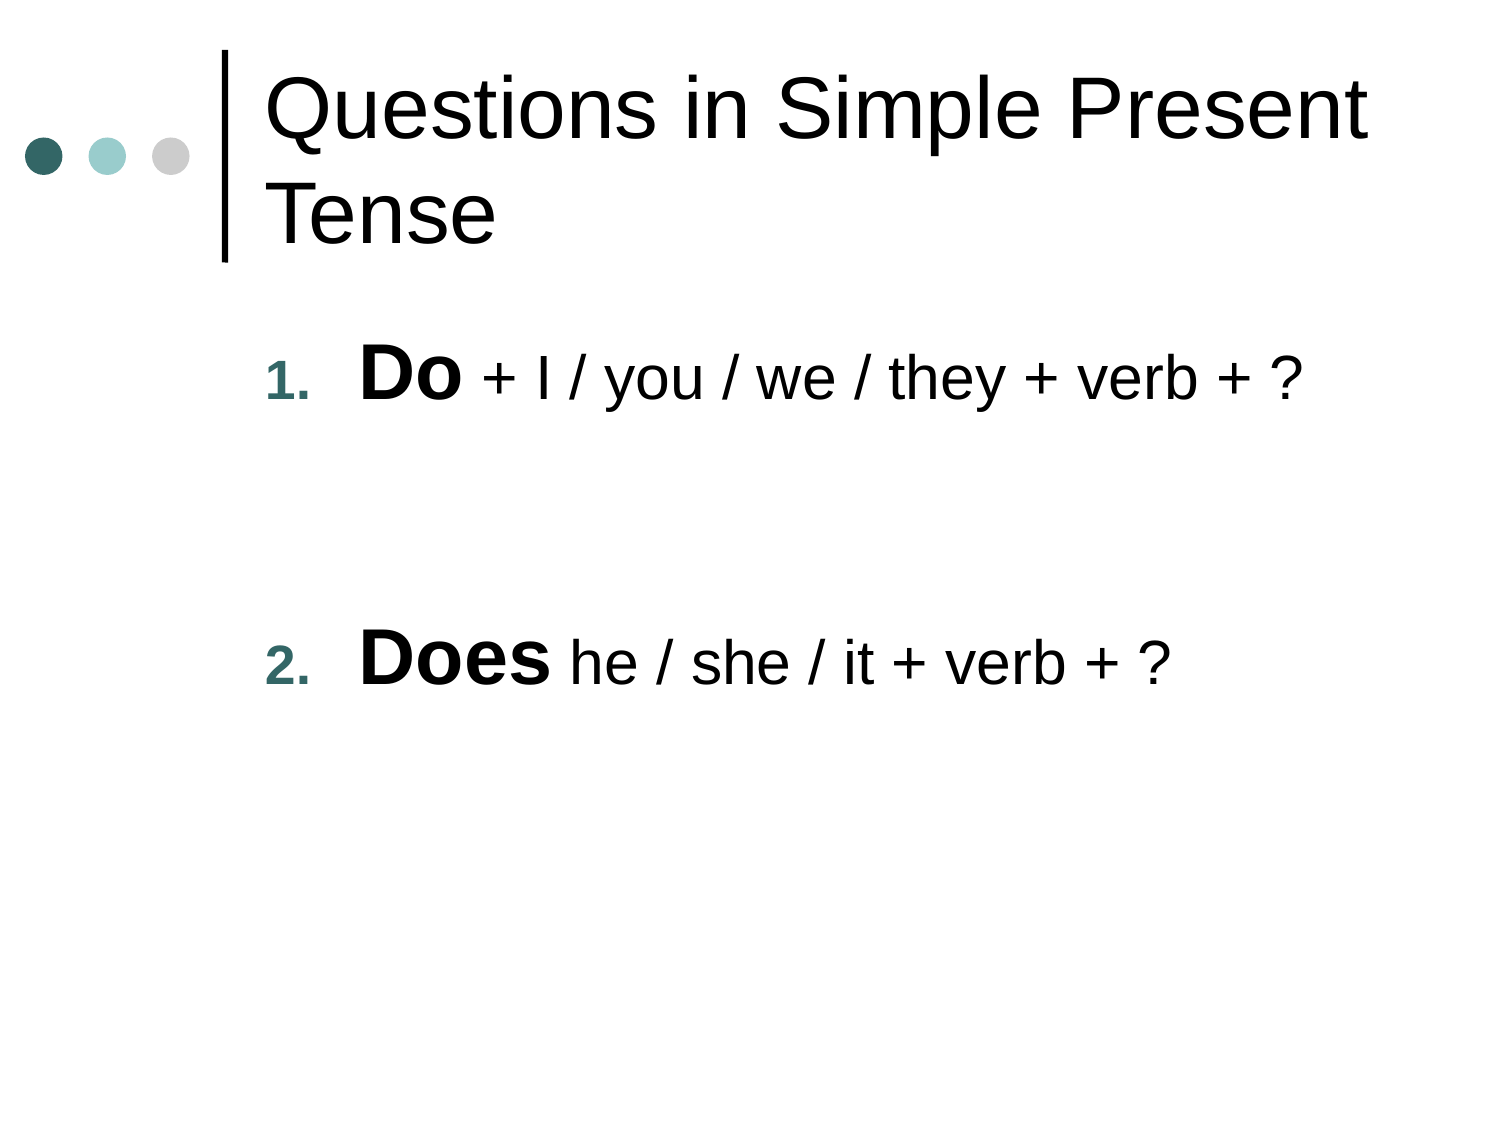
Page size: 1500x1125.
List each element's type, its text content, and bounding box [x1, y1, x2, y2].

list Do + I / you / we / they + verb + ? Does he / she / it + verb + ? [249, 312, 1401, 988]
title Questions in Simple Present Tense [249, 30, 1401, 282]
